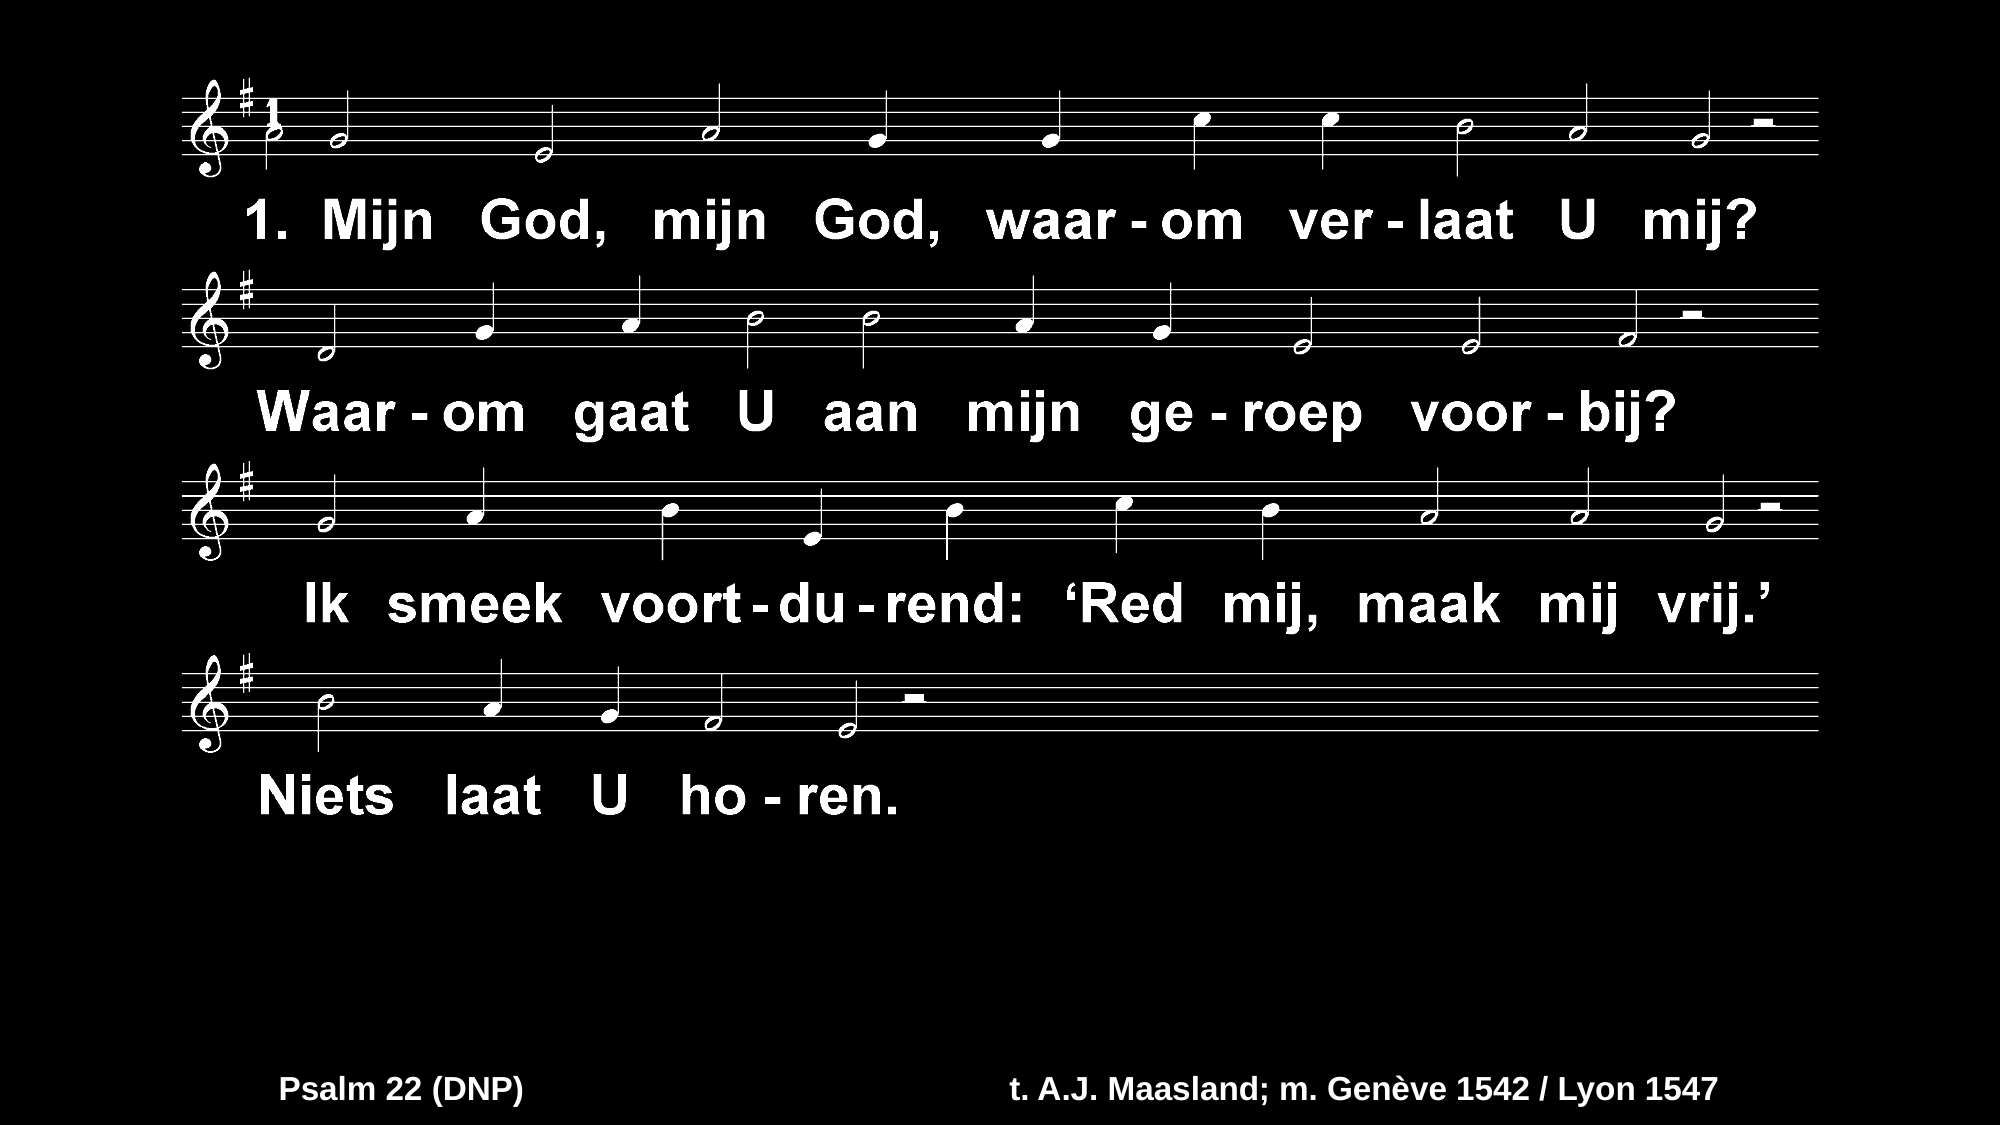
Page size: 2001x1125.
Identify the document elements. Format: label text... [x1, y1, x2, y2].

picture [166, 62, 1834, 830]
text_box Psalm 22 (DNP) t. A.J. Maasland; m. Genève 1542 / Lyon 1547 [263, 1059, 1745, 1115]
